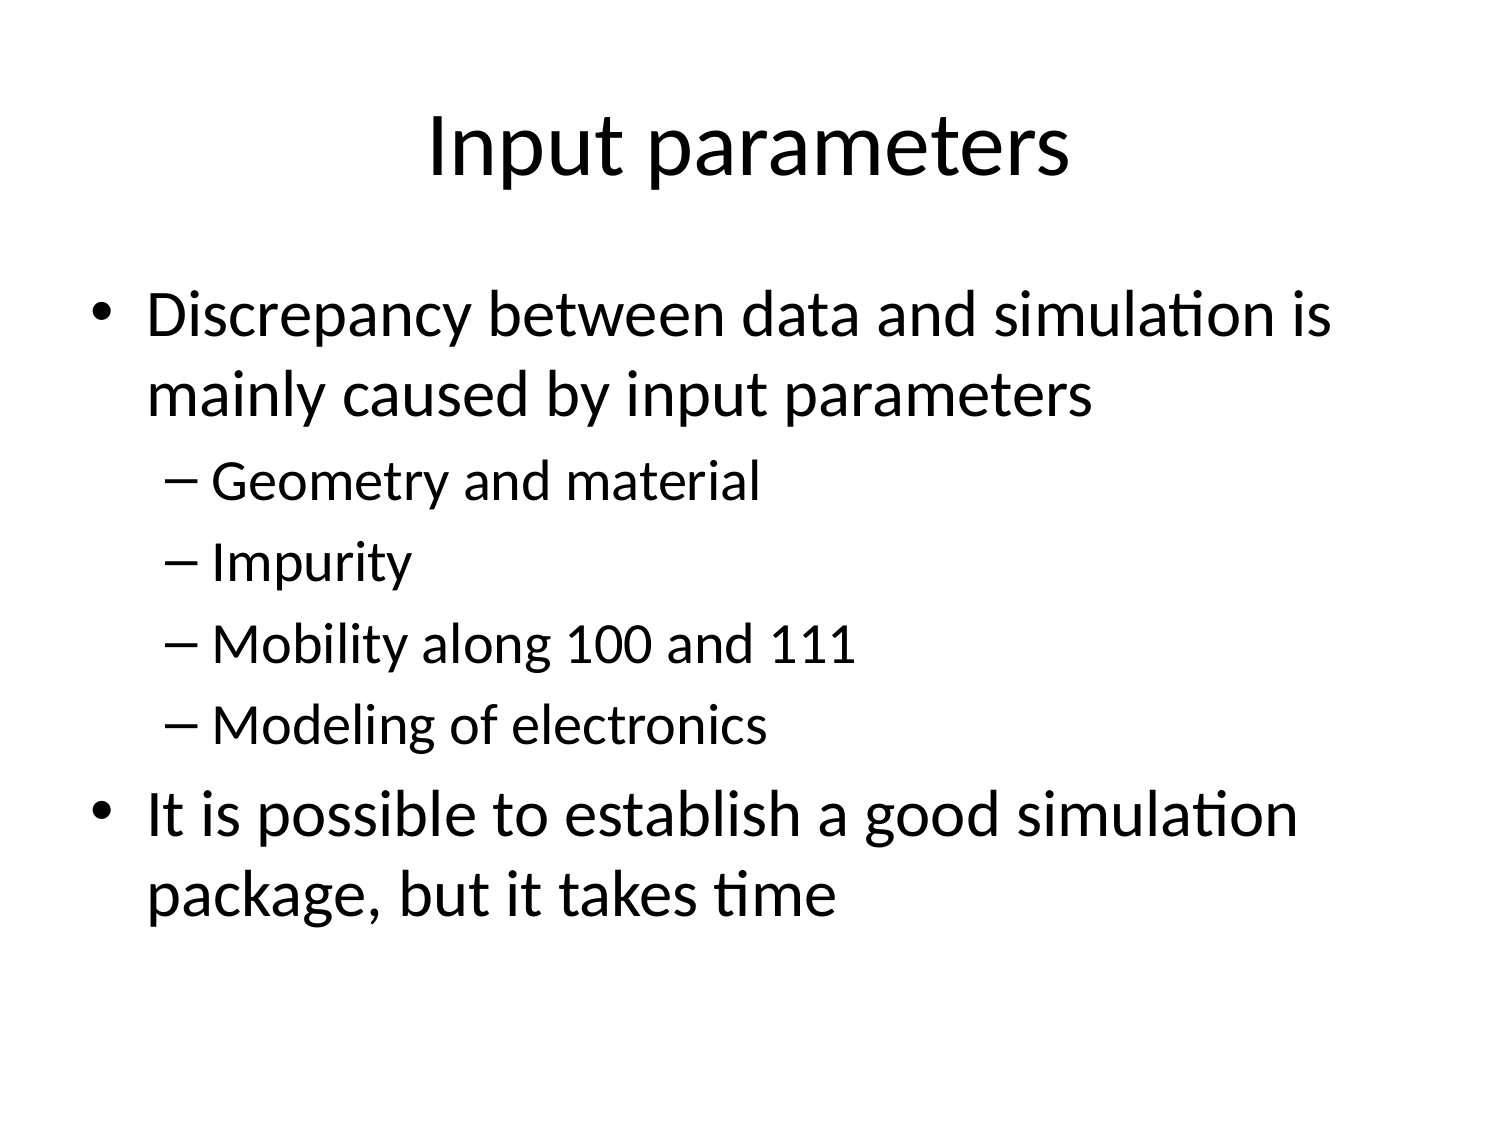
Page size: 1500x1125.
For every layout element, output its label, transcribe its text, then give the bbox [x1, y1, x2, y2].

list Discrepancy between data and simulation is mainly caused by input parameters Geometry and material Impurity Mobility along 100 and 111 Modeling of electronics It is possible to establish a good simulation package, but it takes time [75, 262, 1425, 1005]
title Input parameters [75, 45, 1425, 233]
